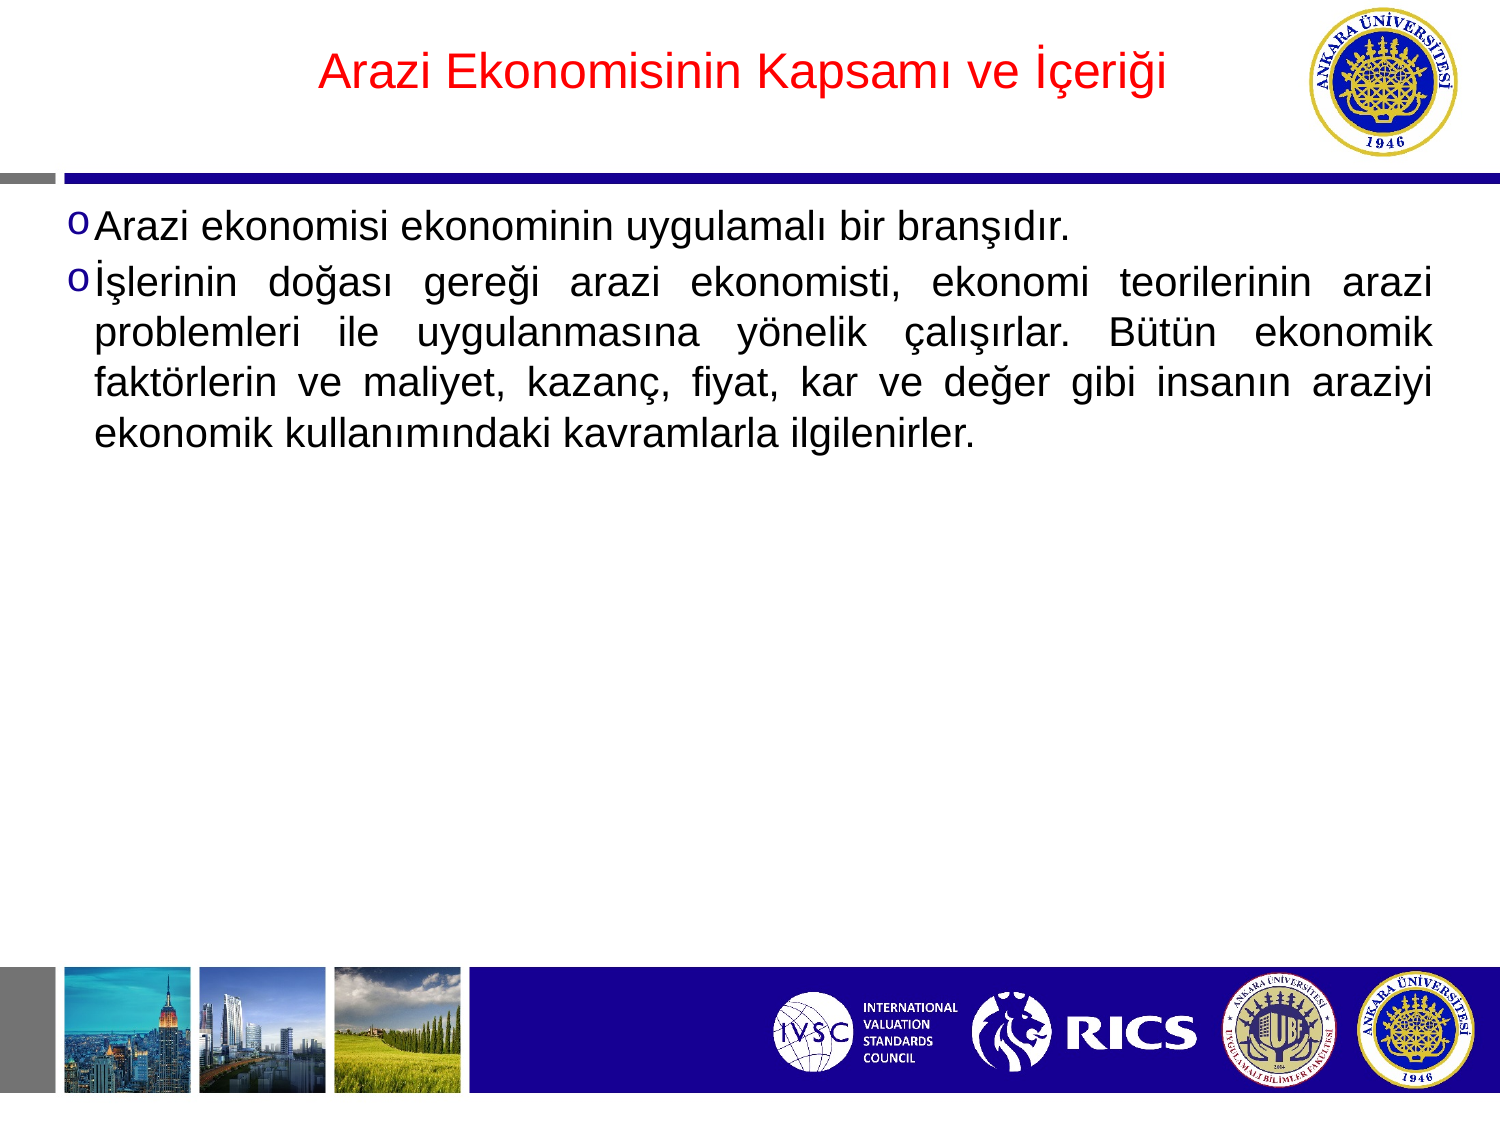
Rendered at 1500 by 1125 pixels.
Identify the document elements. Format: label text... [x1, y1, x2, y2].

list Arazi ekonomisi ekonominin uygulamalı bir branşıdır. İşlerinin doğası gereği arazi ekonomisti, ekonomi teorilerinin arazi problemleri ile uygulanmasına yönelik çalışırlar. Bütün ekonomik faktörlerin ve maliyet, kazanç, fiyat, kar ve değer gibi insanın araziyi ekonomik kullanımındaki kavramlarla ilgilenirler. [51, 191, 1449, 925]
picture [0, 0, 1500, 1125]
text_box Arazi Ekonomisinin Kapsamı ve İçeriği [51, 30, 1449, 136]
